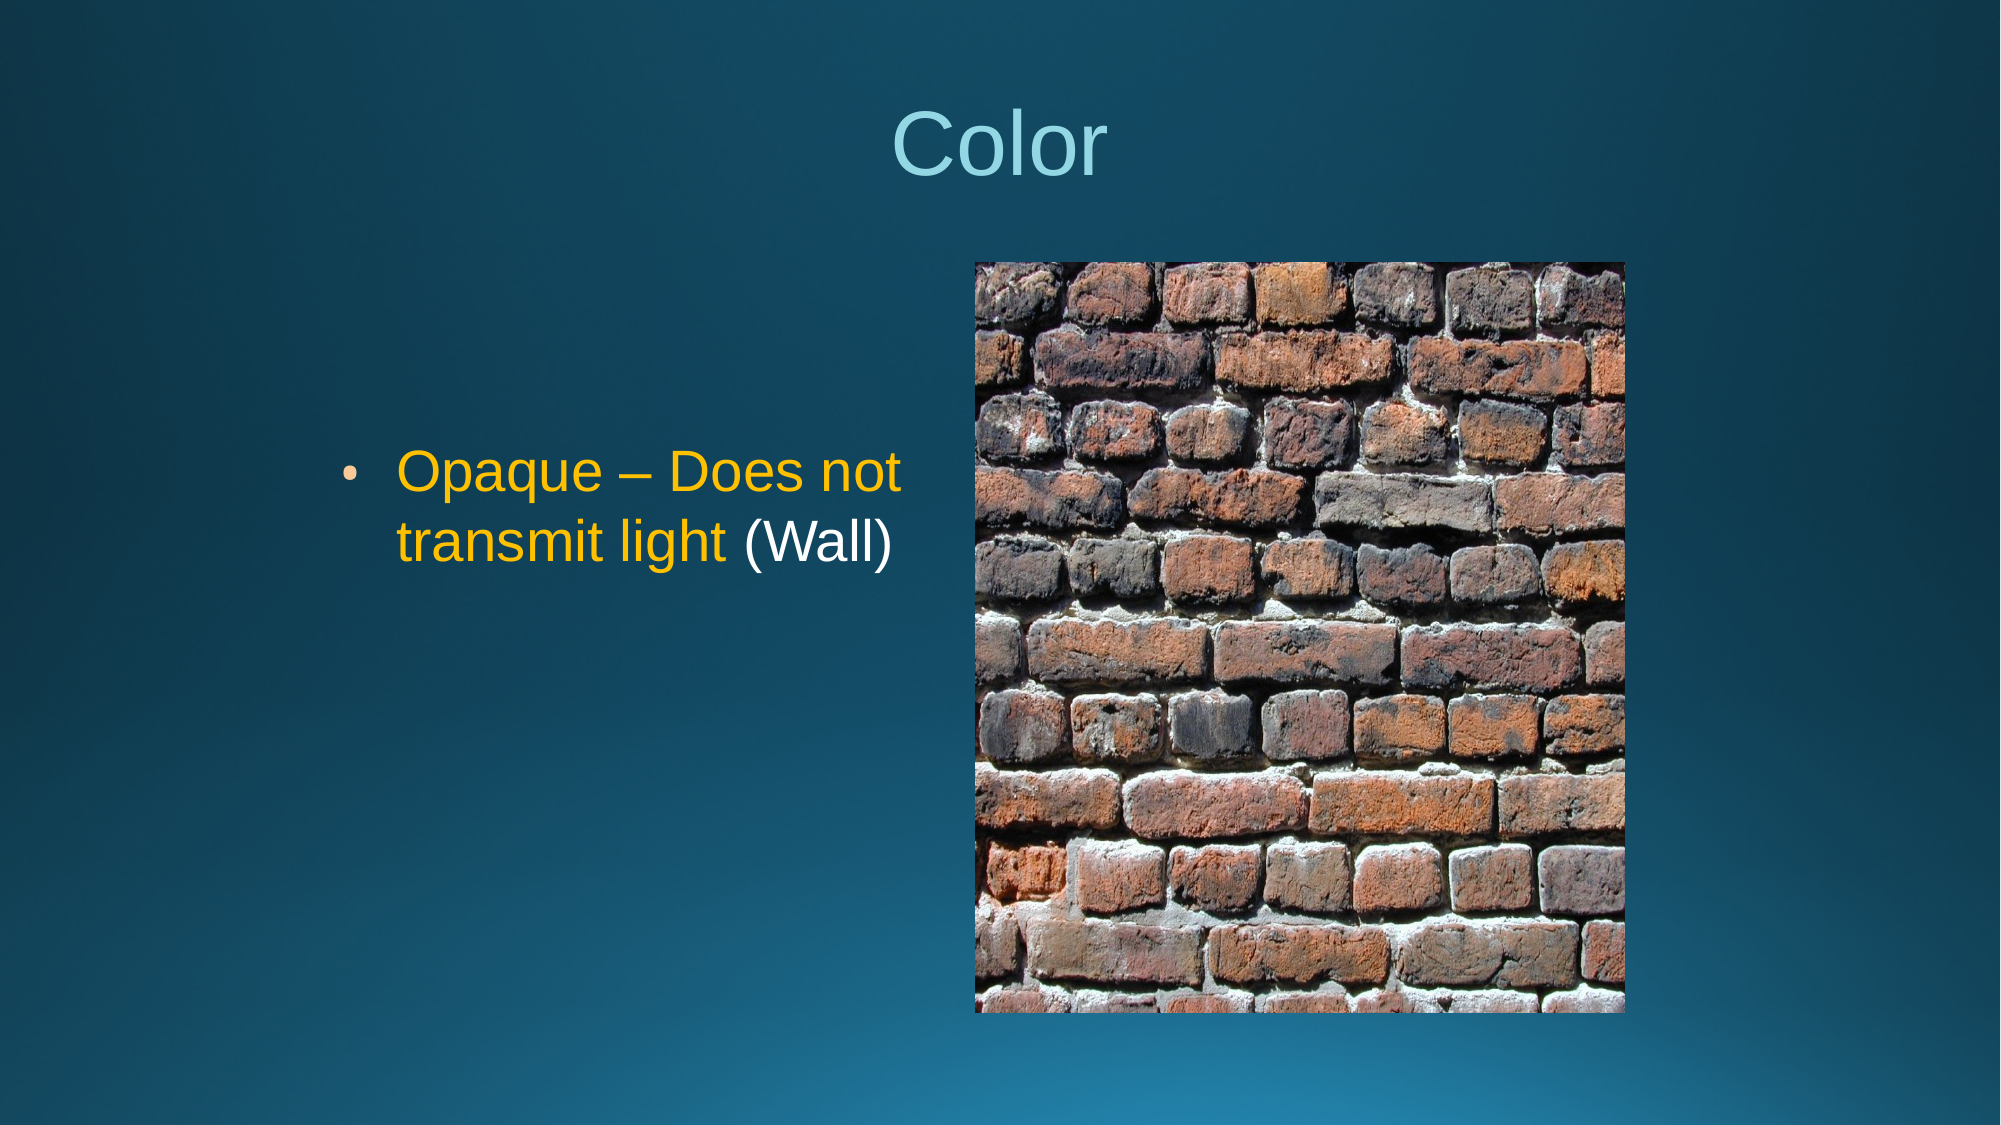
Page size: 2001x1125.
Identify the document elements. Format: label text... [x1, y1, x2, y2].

list Opaque – Does not transmit light (Wall) [324, 262, 974, 1007]
title Color [324, 45, 1675, 233]
picture [0, 0, 2001, 1125]
